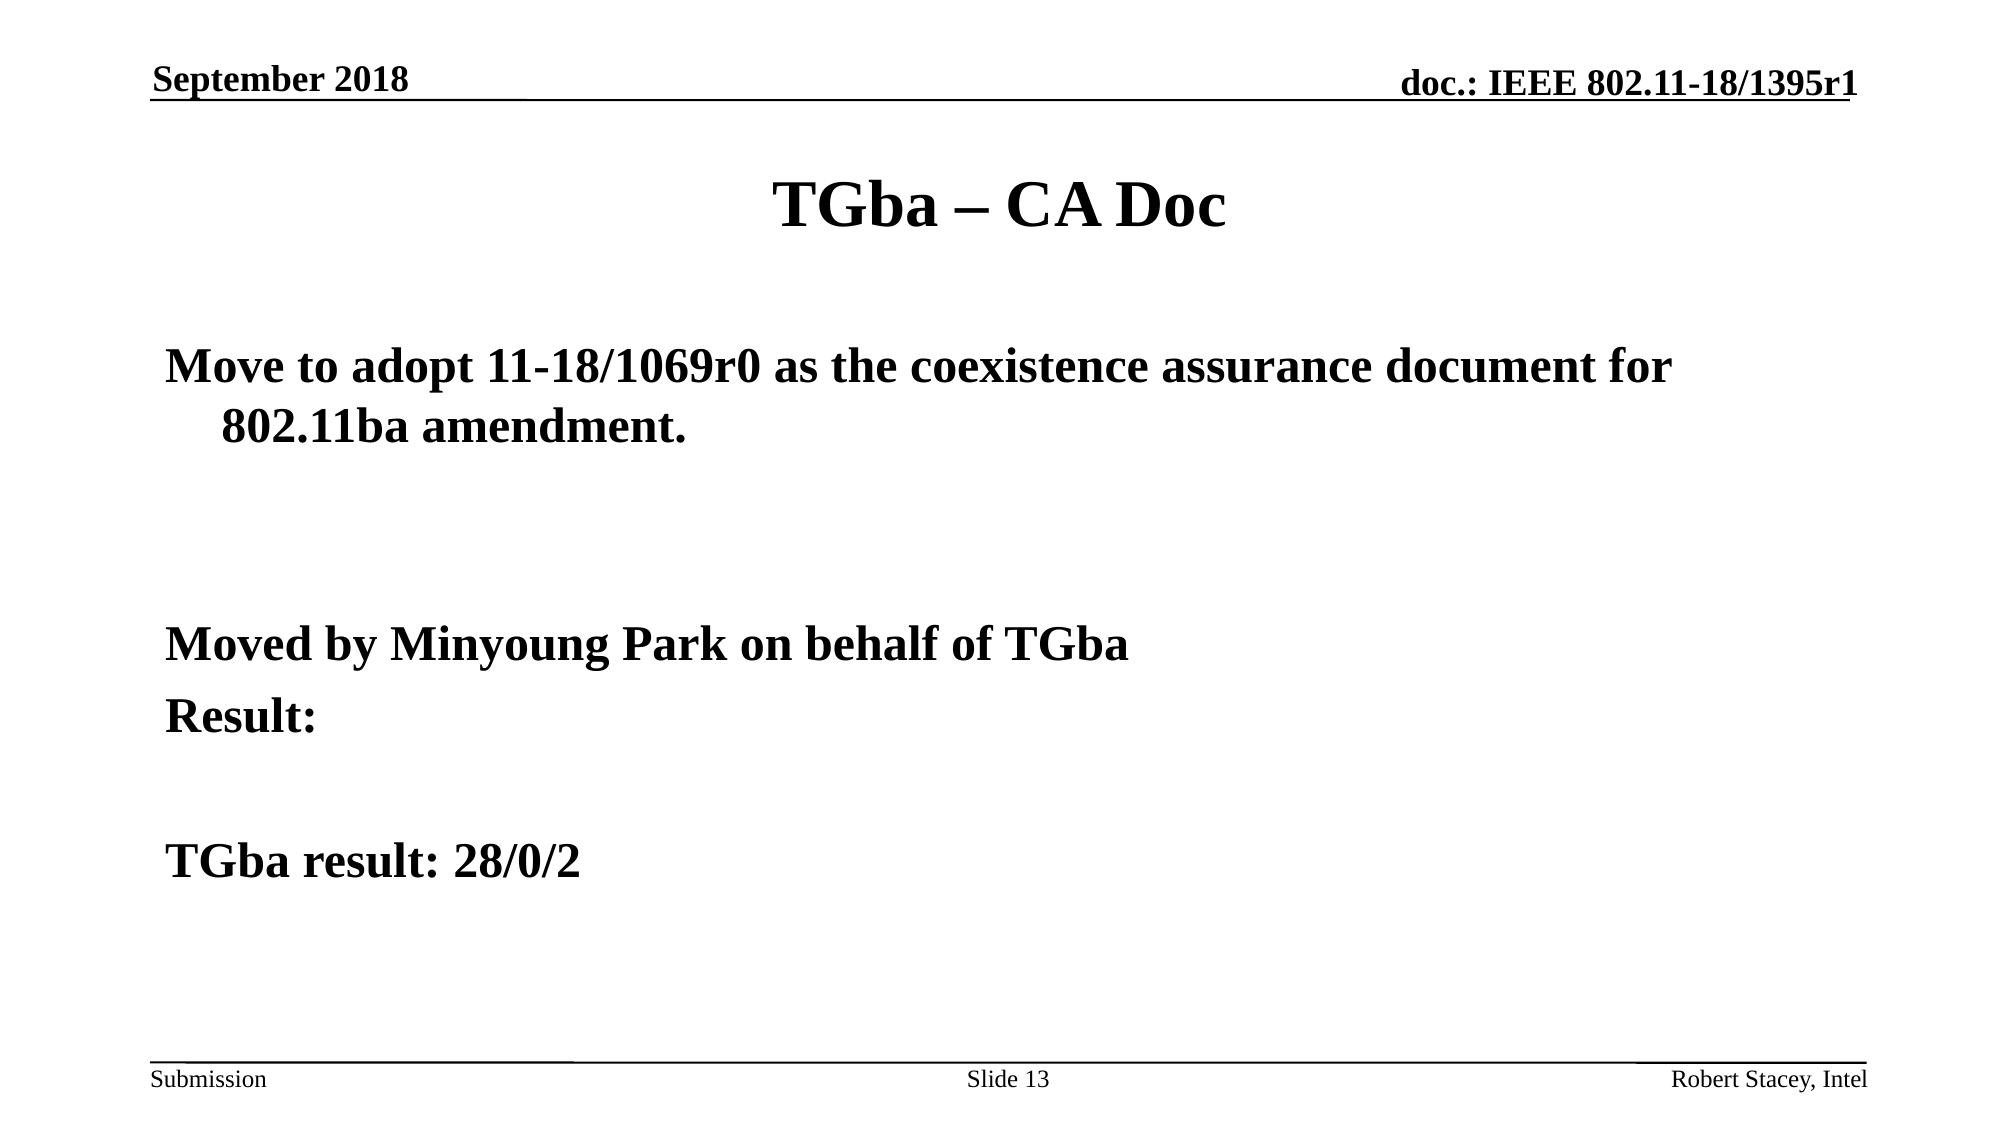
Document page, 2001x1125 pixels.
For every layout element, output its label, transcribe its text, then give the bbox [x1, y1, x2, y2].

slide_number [152, 54, 563, 100]
footer Robert Stacey, Intel [1171, 1061, 1869, 1093]
slide_number Slide 13 [950, 1061, 1067, 1123]
list Move to adopt 11-18/1069r0 as the coexistence assurance document for 802.11ba amendment. Moved by Minyoung Park on behalf of TGba Result: TGba result: 28/0/2 [149, 324, 1850, 1000]
title TGba – CA Doc [149, 112, 1850, 288]
